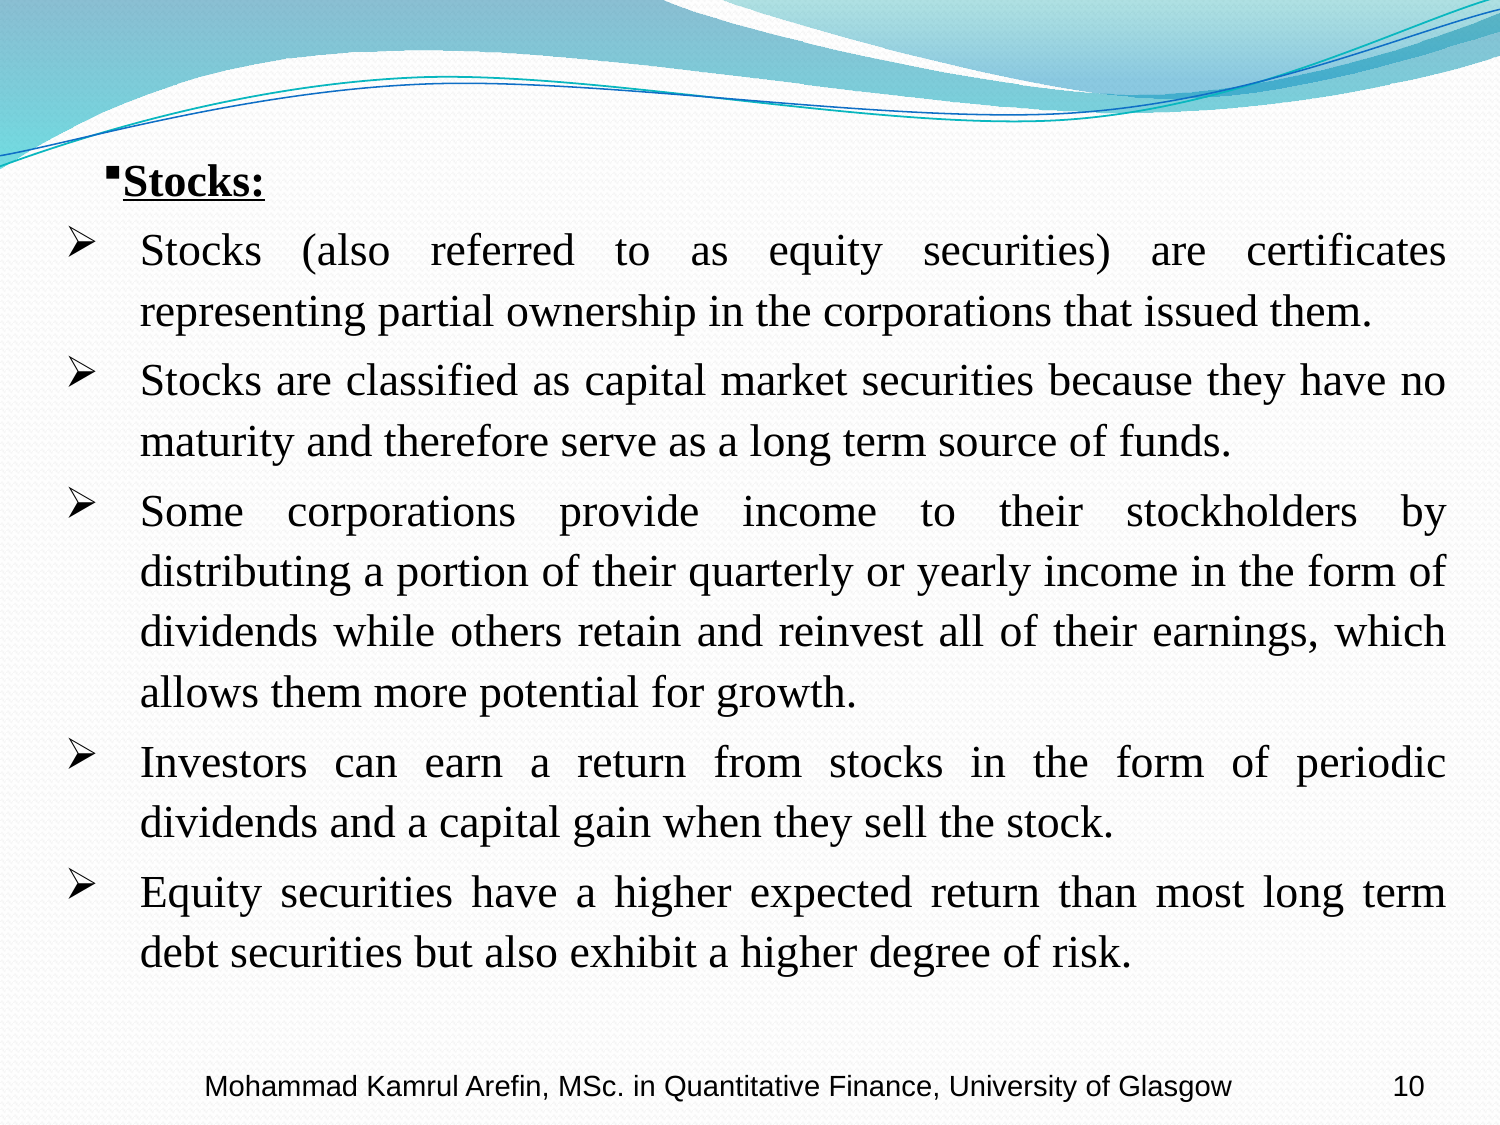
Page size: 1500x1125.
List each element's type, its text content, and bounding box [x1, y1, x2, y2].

slide_number 10 [1350, 1042, 1425, 1103]
footer Mohammad Kamrul Arefin, MSc. in Quantitative Finance, University of Glasgow [87, 1042, 1350, 1103]
text_box Stocks: Stocks (also referred to as equity securities) are certificates representing partial ownership in the corporations that issued them. Stocks are classified as capital market securities because they have no maturity and therefore serve as a long term source of funds. Some corporations provide income to their stockholders by distributing a portion of their quarterly or yearly income in the form of dividends while others retain and reinvest all of their earnings, which allows them more potential for growth. Investors can earn a return from stocks in the form of periodic dividends and a capital gain when they sell the stock. Equity securities have a higher expected return than most long term debt securities but also exhibit a higher degree of risk. [49, 137, 1463, 850]
